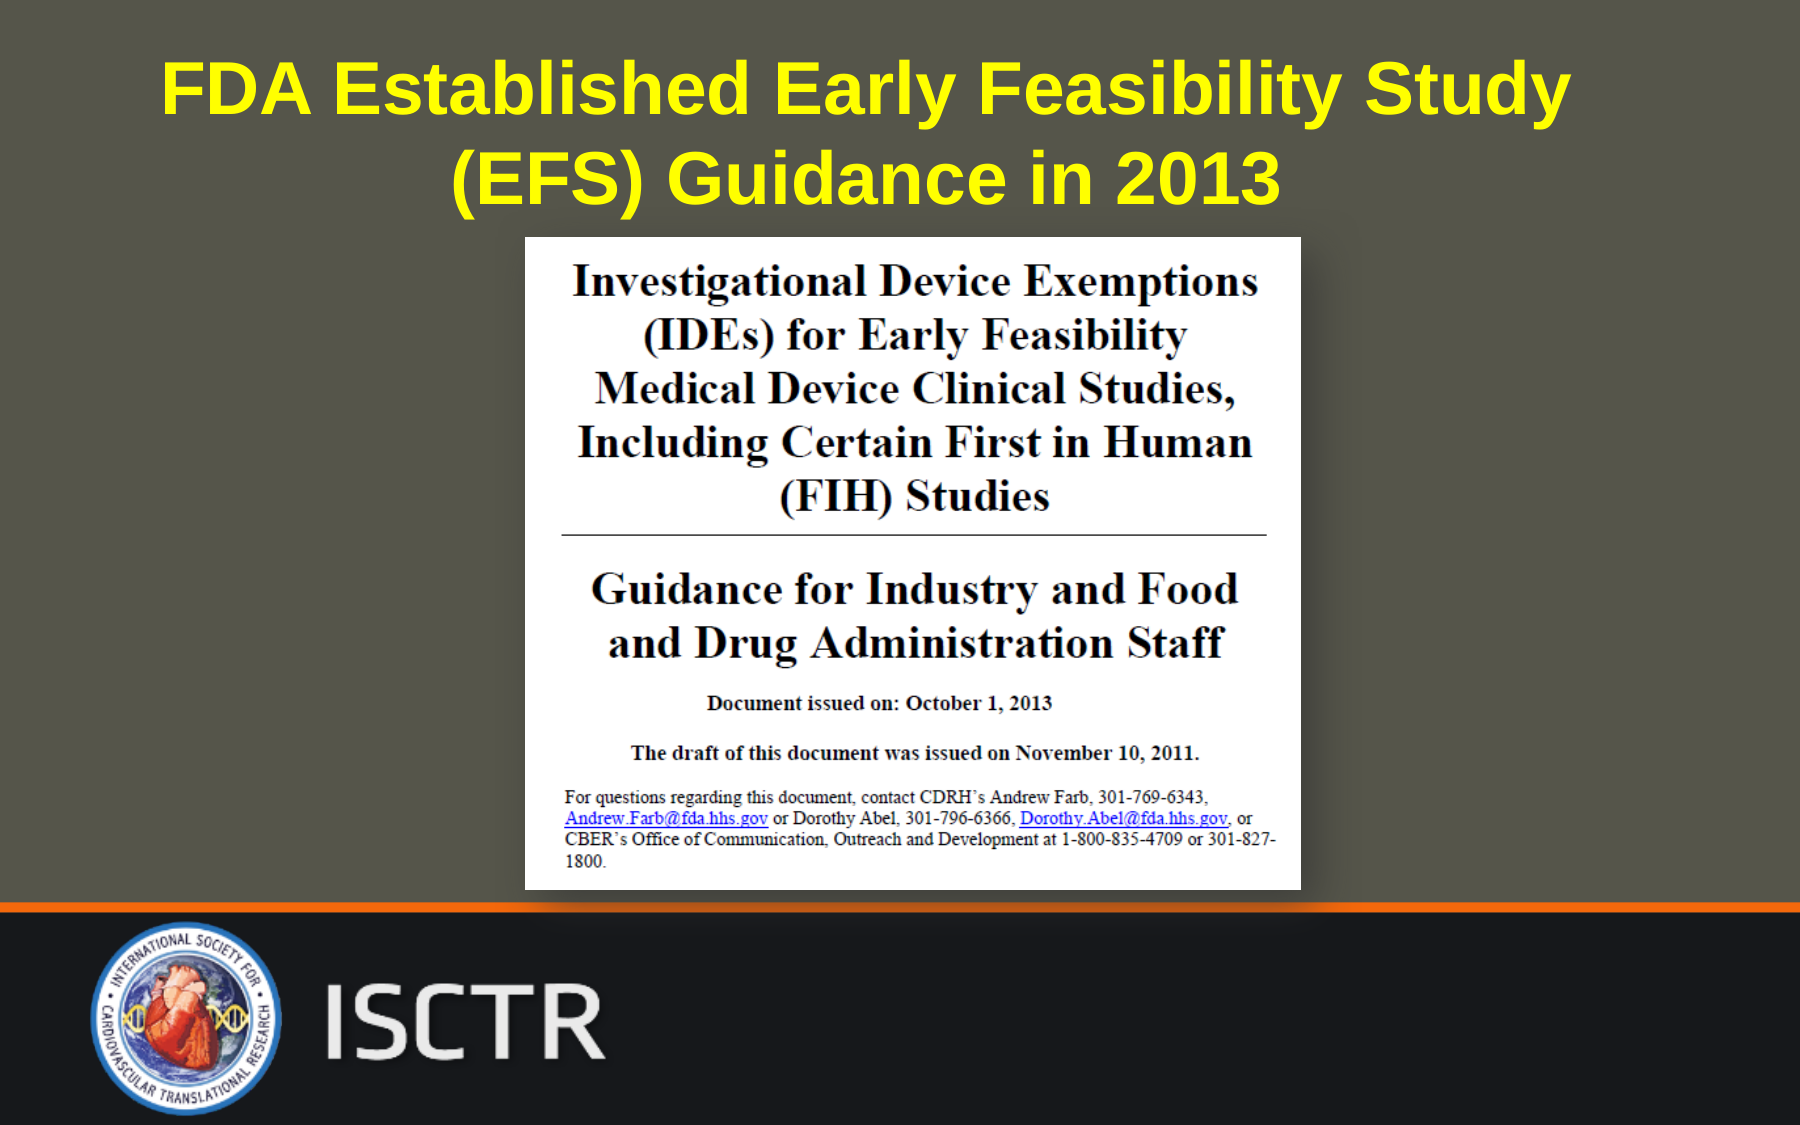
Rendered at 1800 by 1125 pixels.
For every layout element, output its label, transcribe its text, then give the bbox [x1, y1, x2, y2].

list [524, 236, 1302, 890]
picture [87, 918, 285, 1125]
title FDA Established Early Feasibility Study (EFS) Guidance in 2013 [124, 23, 1610, 238]
